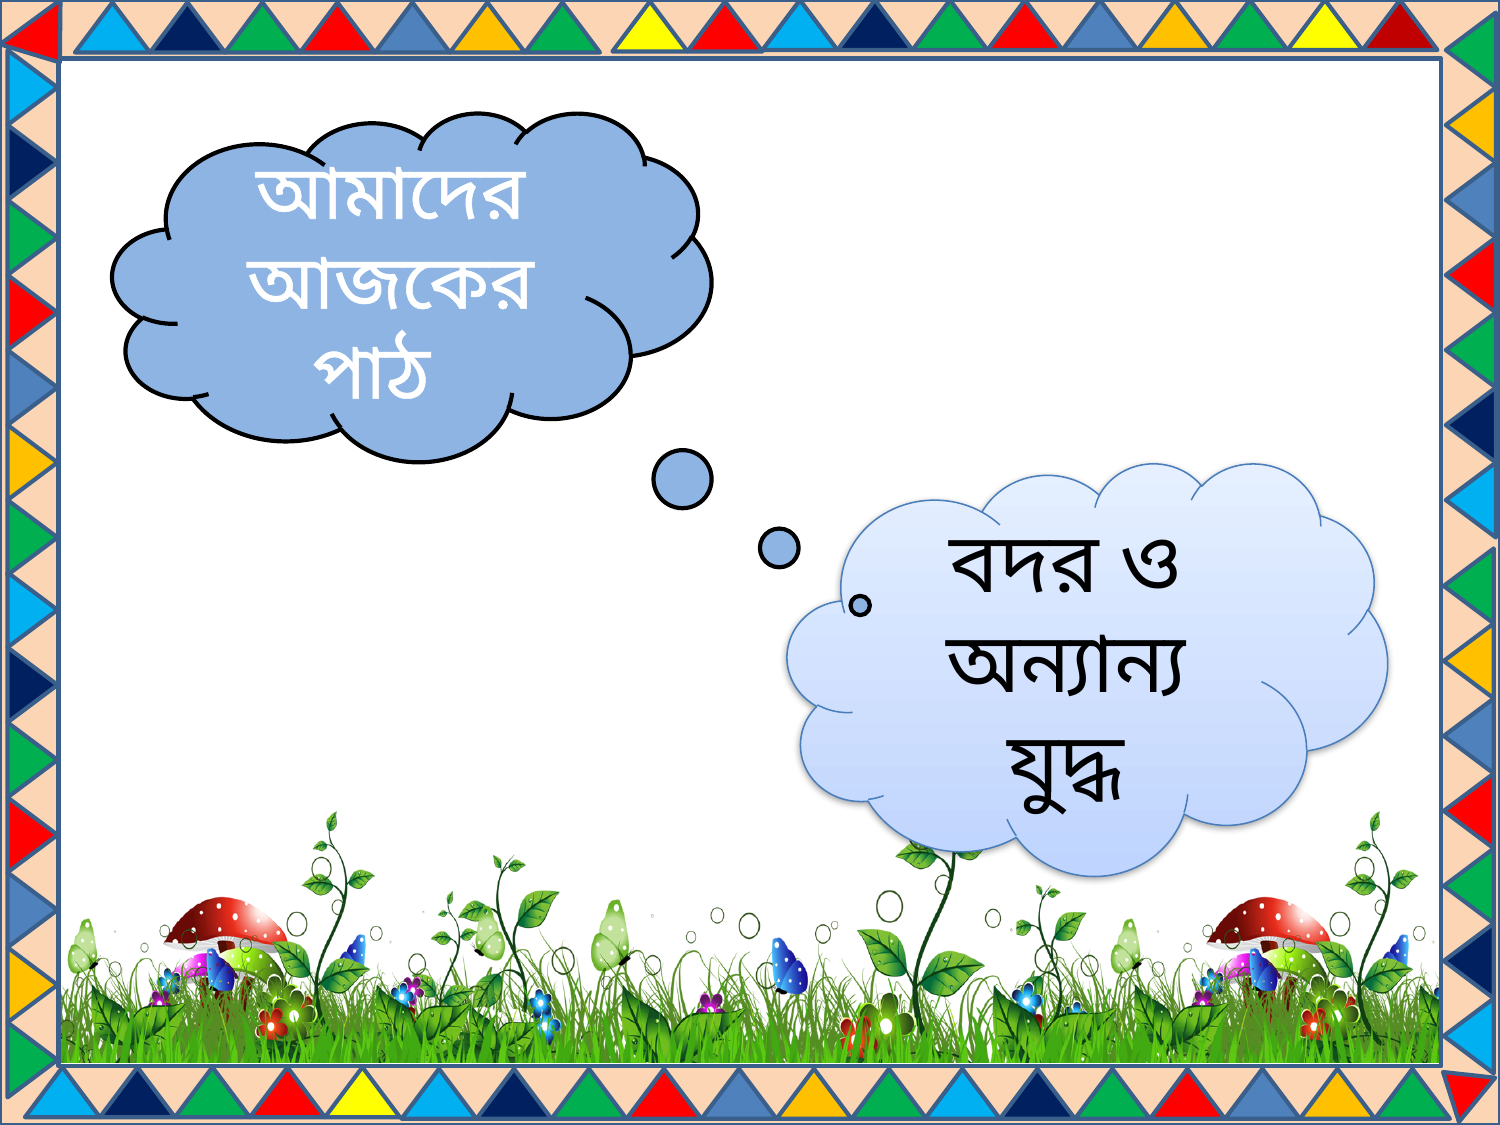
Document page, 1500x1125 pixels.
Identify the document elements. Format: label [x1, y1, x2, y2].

text_box [112, 112, 1388, 876]
text_box [0, 0, 1500, 1125]
